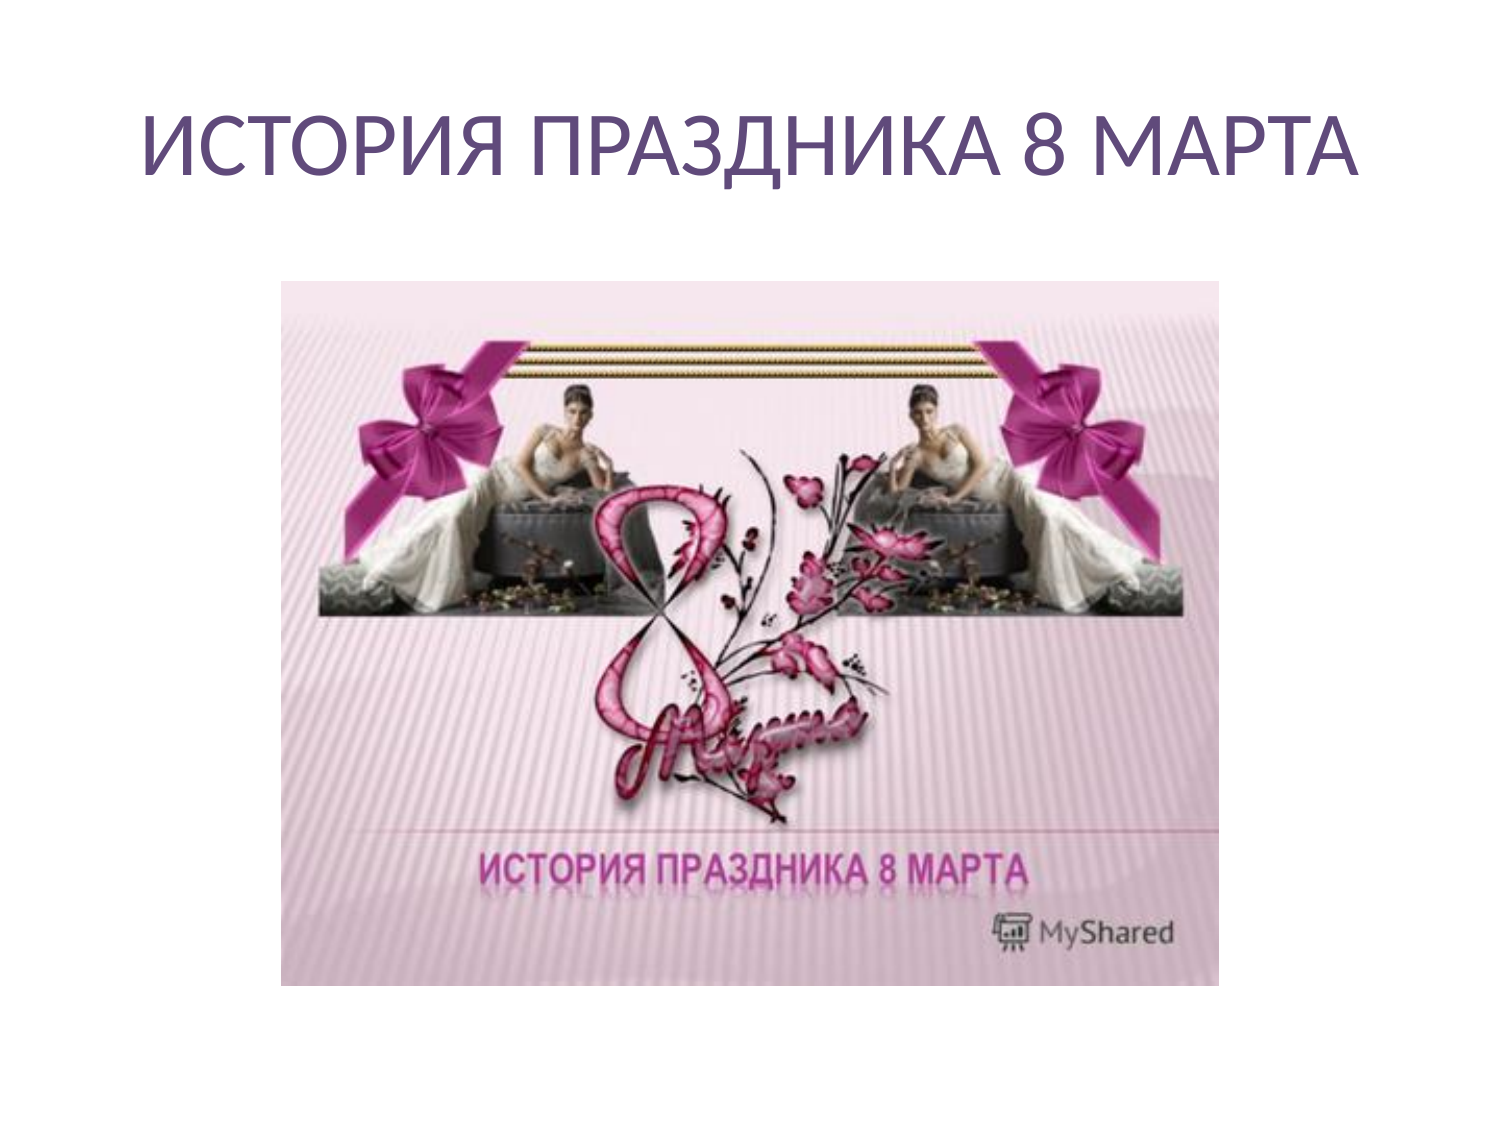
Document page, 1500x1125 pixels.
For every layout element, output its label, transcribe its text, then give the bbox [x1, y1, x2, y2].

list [281, 281, 1219, 986]
title ИСТОРИЯ ПРАЗДНИКА 8 МАРТА [75, 45, 1425, 233]
